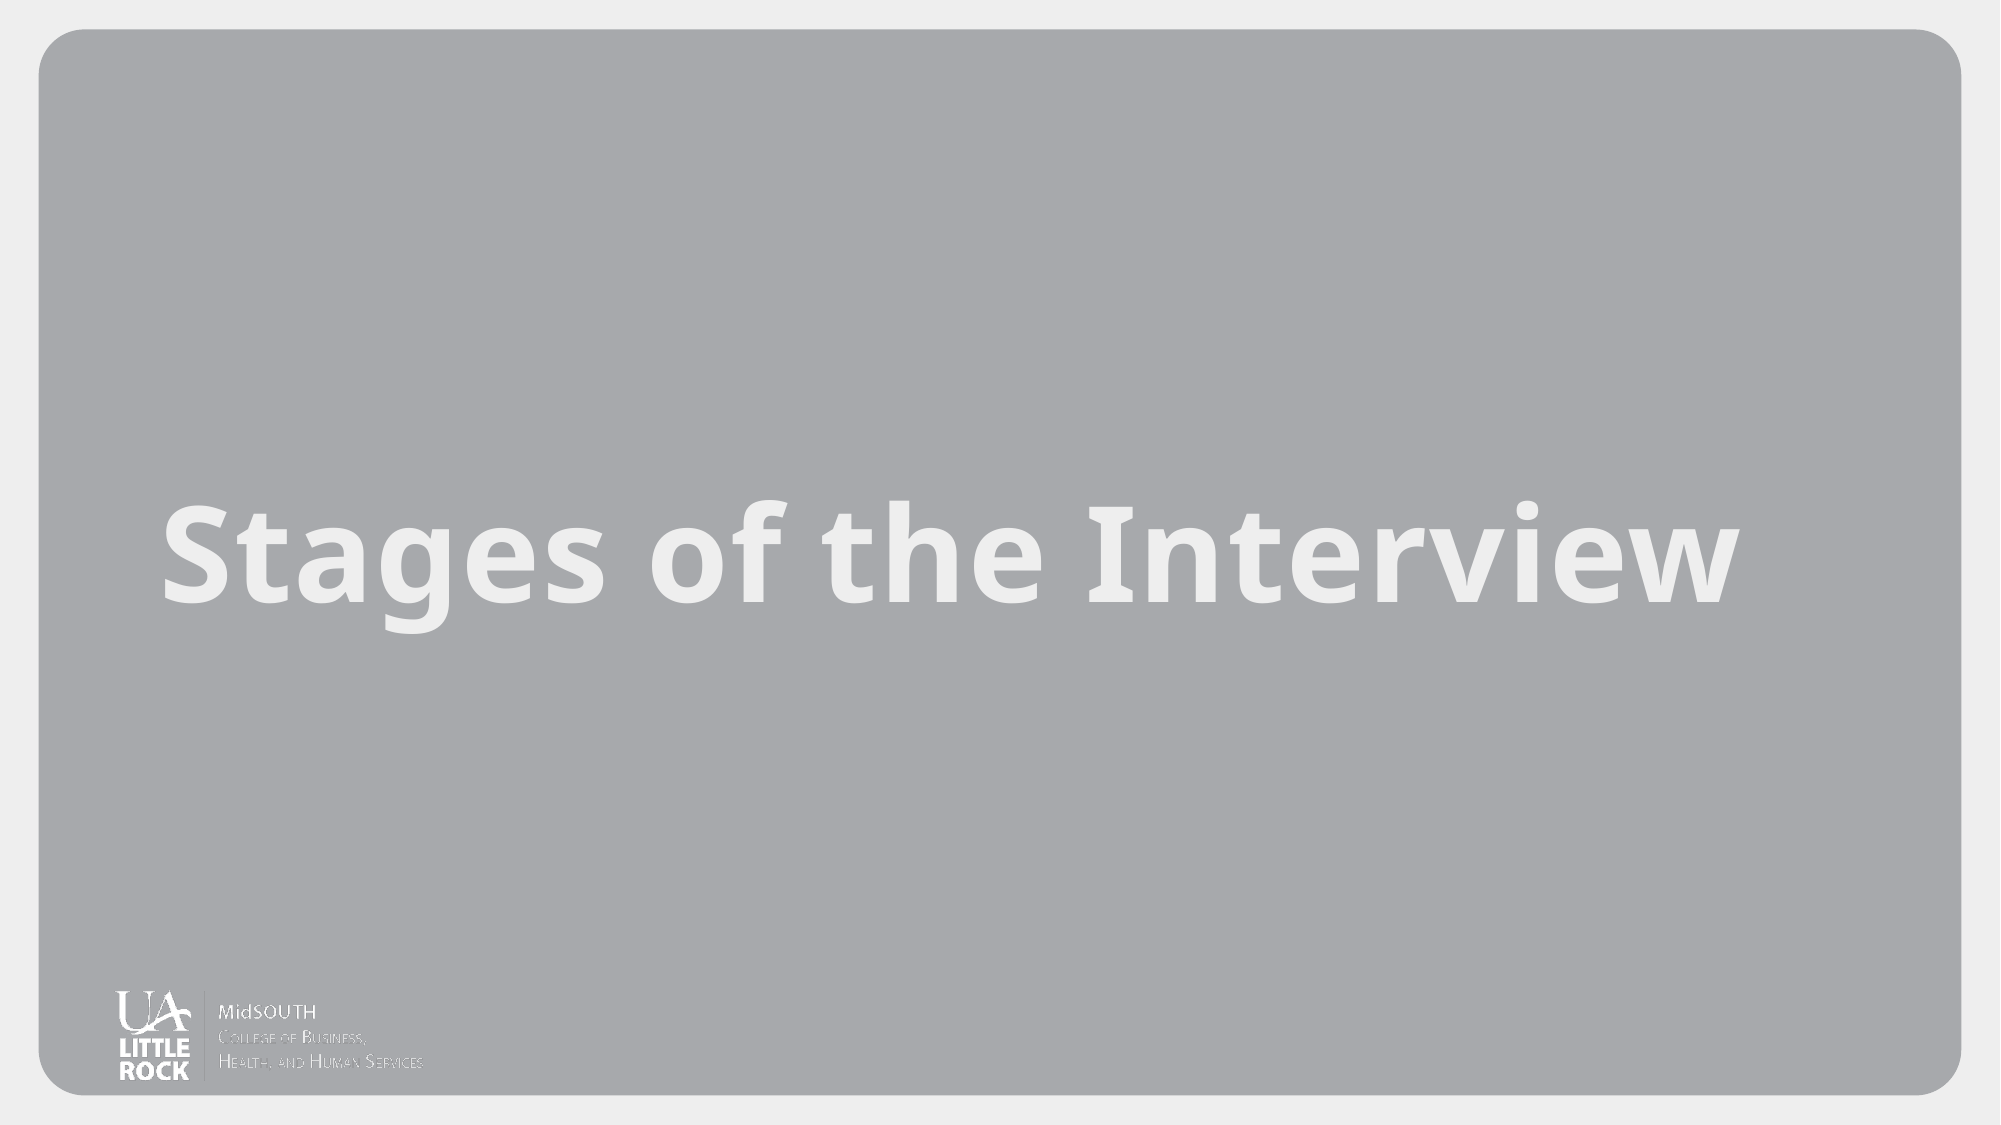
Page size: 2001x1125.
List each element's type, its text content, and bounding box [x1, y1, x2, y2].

list Stages of the Interview [144, 29, 1845, 1097]
picture [114, 990, 144, 1081]
